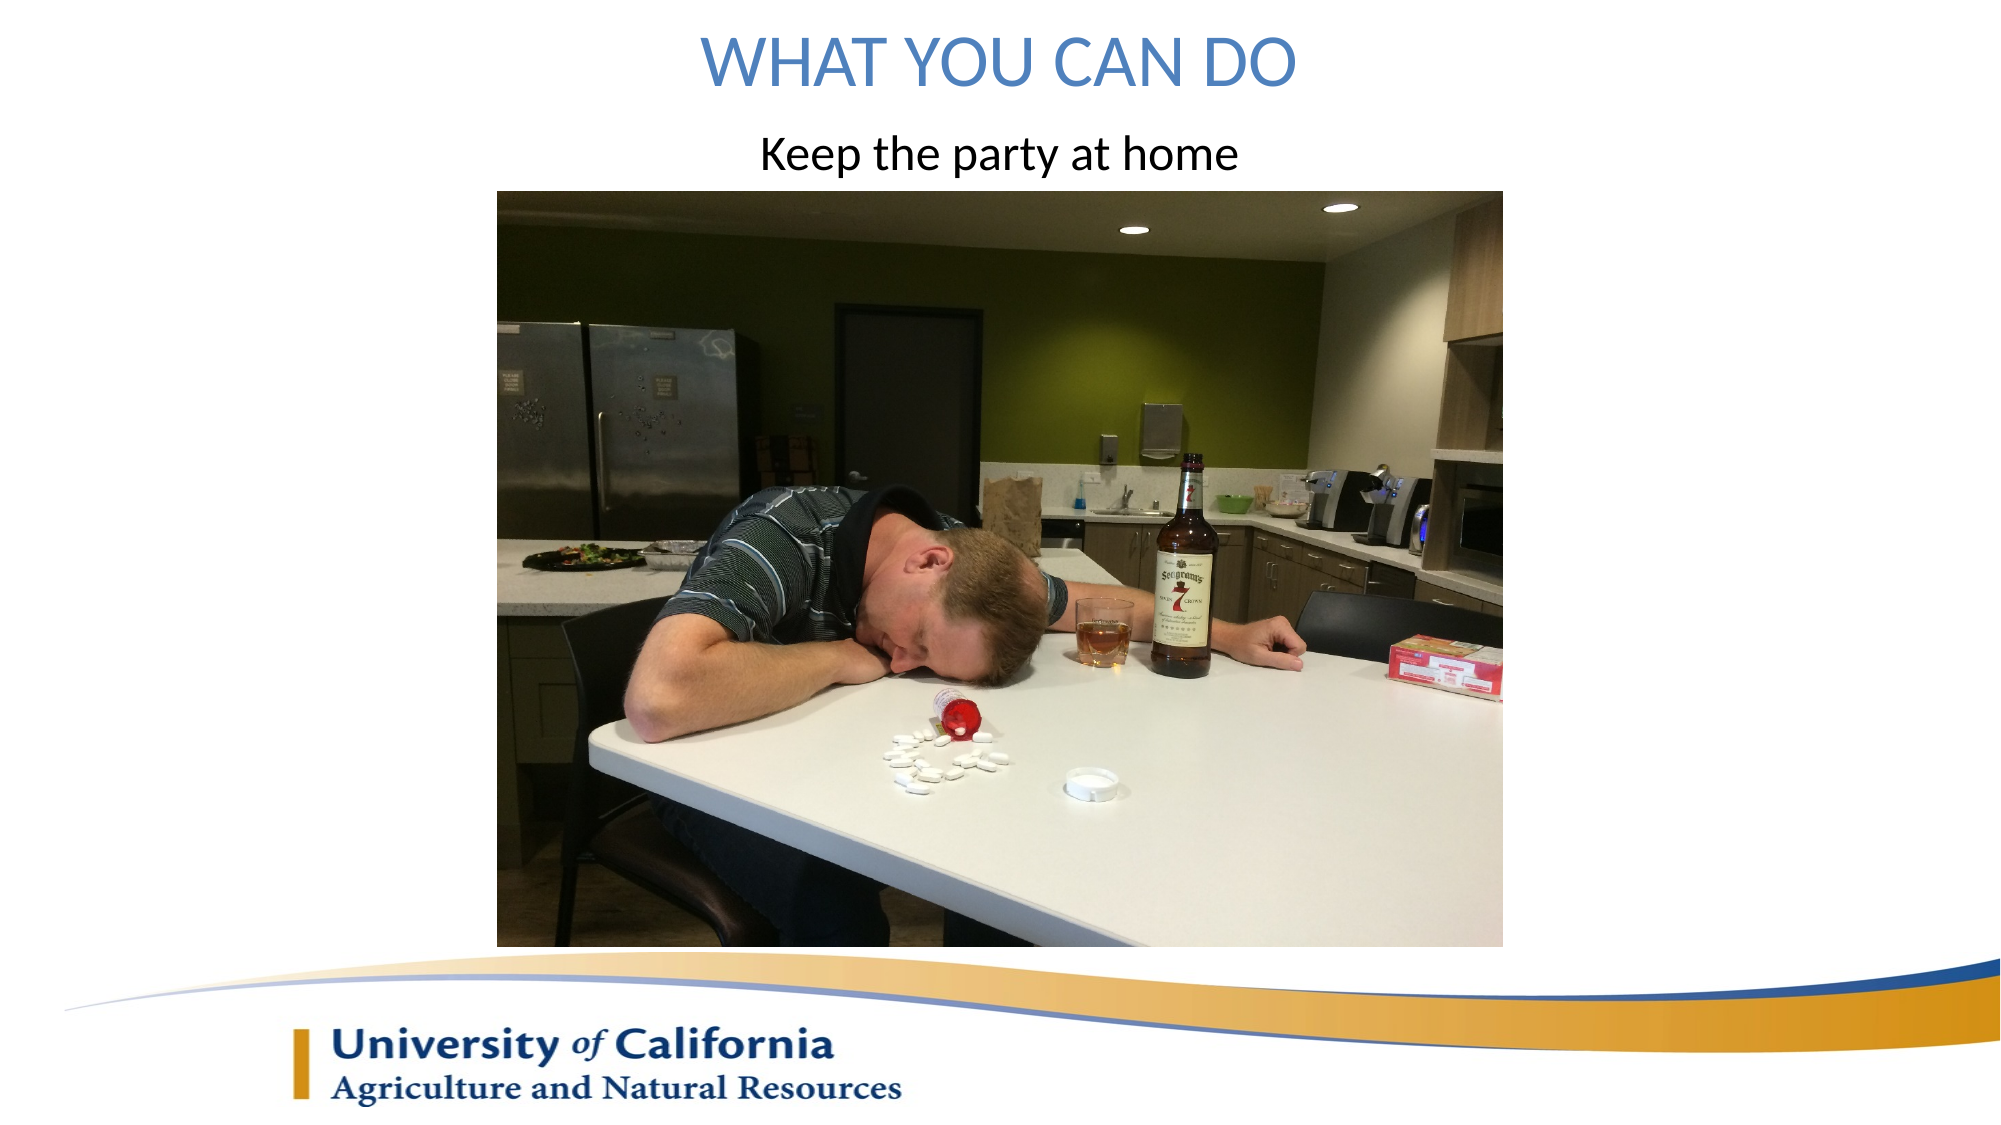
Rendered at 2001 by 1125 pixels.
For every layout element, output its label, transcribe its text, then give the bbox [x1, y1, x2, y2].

picture [496, 191, 1504, 947]
picture [64, 952, 2001, 1107]
title WHAT YOU CAN DO [99, 0, 1900, 113]
list Keep the party at home [99, 113, 1900, 849]
